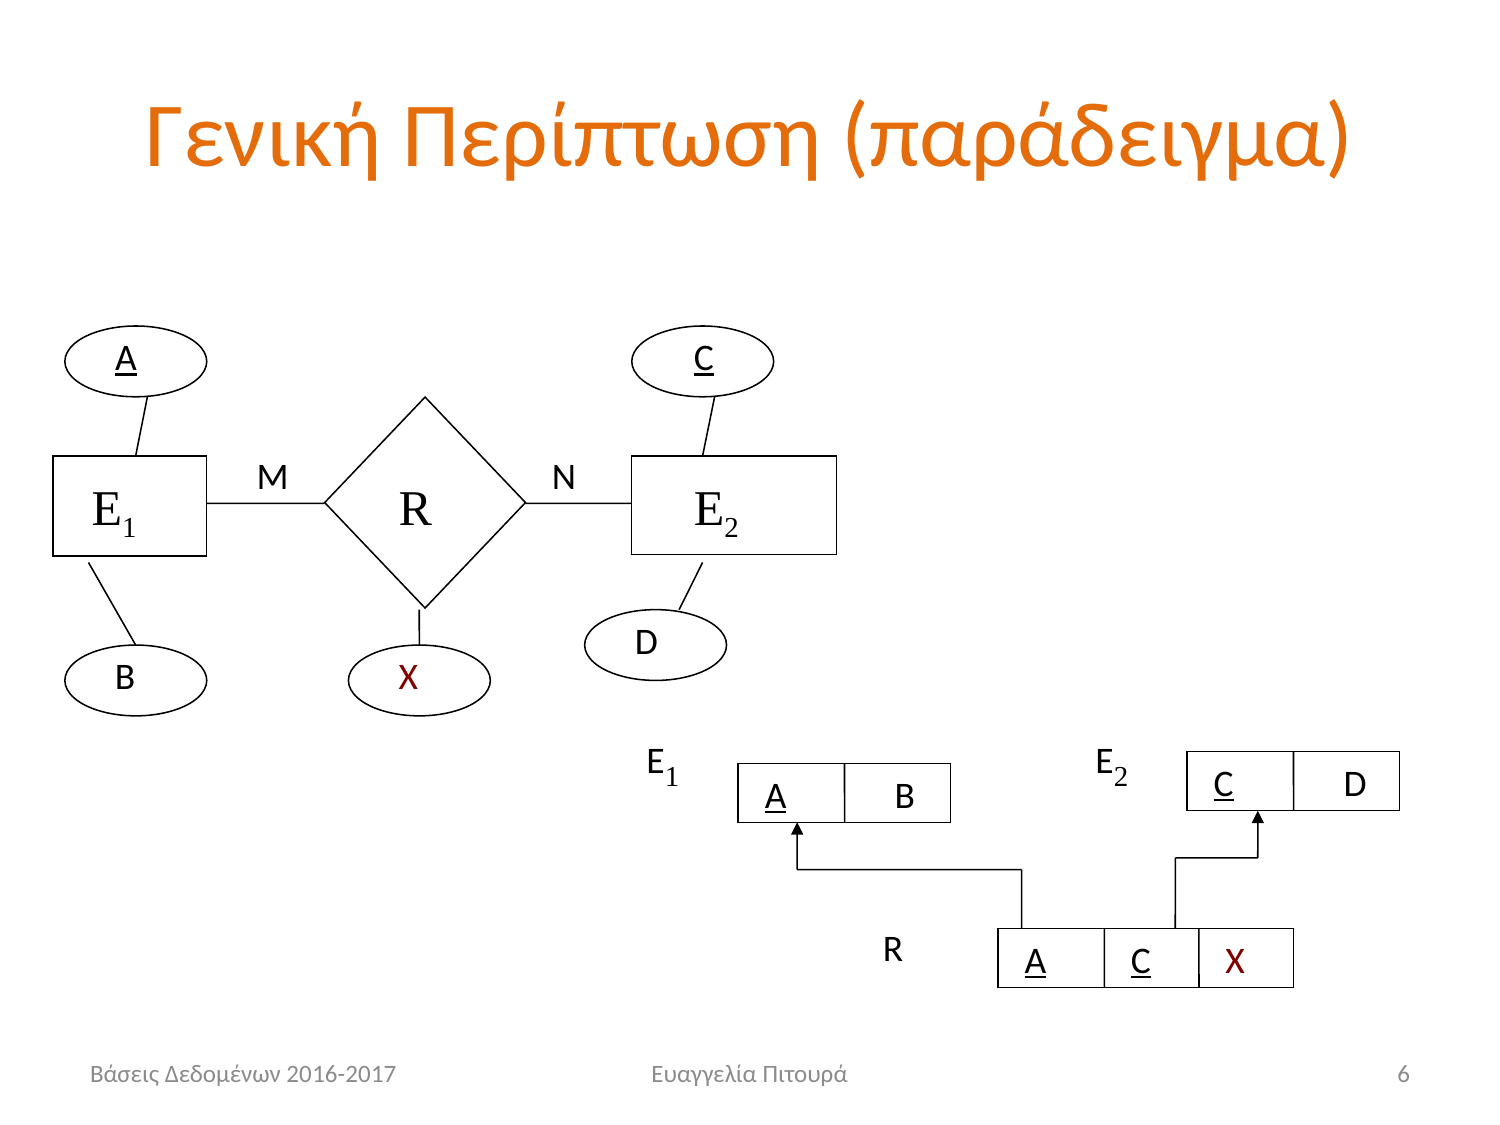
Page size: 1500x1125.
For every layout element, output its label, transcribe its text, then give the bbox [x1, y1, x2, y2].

text_box E1 [76, 467, 219, 551]
text_box D [620, 609, 727, 670]
text_box [790, 822, 804, 870]
footer Ευαγγελία Πιτουρά [512, 1042, 988, 1103]
text_box [479, 661, 491, 700]
text_box N [537, 444, 620, 504]
text_box [348, 650, 471, 716]
text_box [1282, 928, 1294, 988]
text_box [1282, 751, 1293, 811]
text_box [738, 800, 749, 823]
text_box R [383, 467, 597, 543]
text_box C [679, 325, 786, 386]
slide_number Βάσεις Δεδομένων 2016-2017 [75, 1042, 425, 1103]
text_box [1294, 751, 1328, 811]
text_box C [1116, 928, 1210, 989]
text_box A [749, 763, 833, 823]
text_box [324, 397, 492, 609]
text_box B [879, 763, 987, 823]
text_box X [1210, 928, 1282, 989]
text_box E1 [631, 716, 798, 800]
text_box [1187, 800, 1198, 811]
text_box [53, 455, 207, 557]
text_box [631, 455, 837, 555]
text_box [1093, 928, 1104, 988]
text_box R [868, 916, 1034, 977]
text_box A [1009, 928, 1093, 989]
text_box B [100, 645, 183, 705]
text_box E2 [679, 467, 845, 551]
text_box X [383, 645, 479, 705]
text_box M [241, 444, 302, 504]
title Γενική Περίπτωση (παράδειγμα) [75, 36, 1425, 224]
text_box [1105, 928, 1116, 988]
text_box A [100, 325, 219, 386]
text_box E2 [1080, 716, 1246, 800]
text_box [1251, 810, 1265, 858]
text_box [998, 977, 1009, 988]
text_box C [1198, 751, 1282, 812]
text_box [64, 649, 207, 716]
text_box D [1328, 751, 1436, 812]
text_box [64, 330, 187, 397]
slide_number 6 [1074, 1042, 1425, 1103]
text_box [631, 328, 754, 397]
text_box [845, 763, 879, 823]
text_box [833, 763, 844, 823]
text_box [584, 614, 706, 681]
